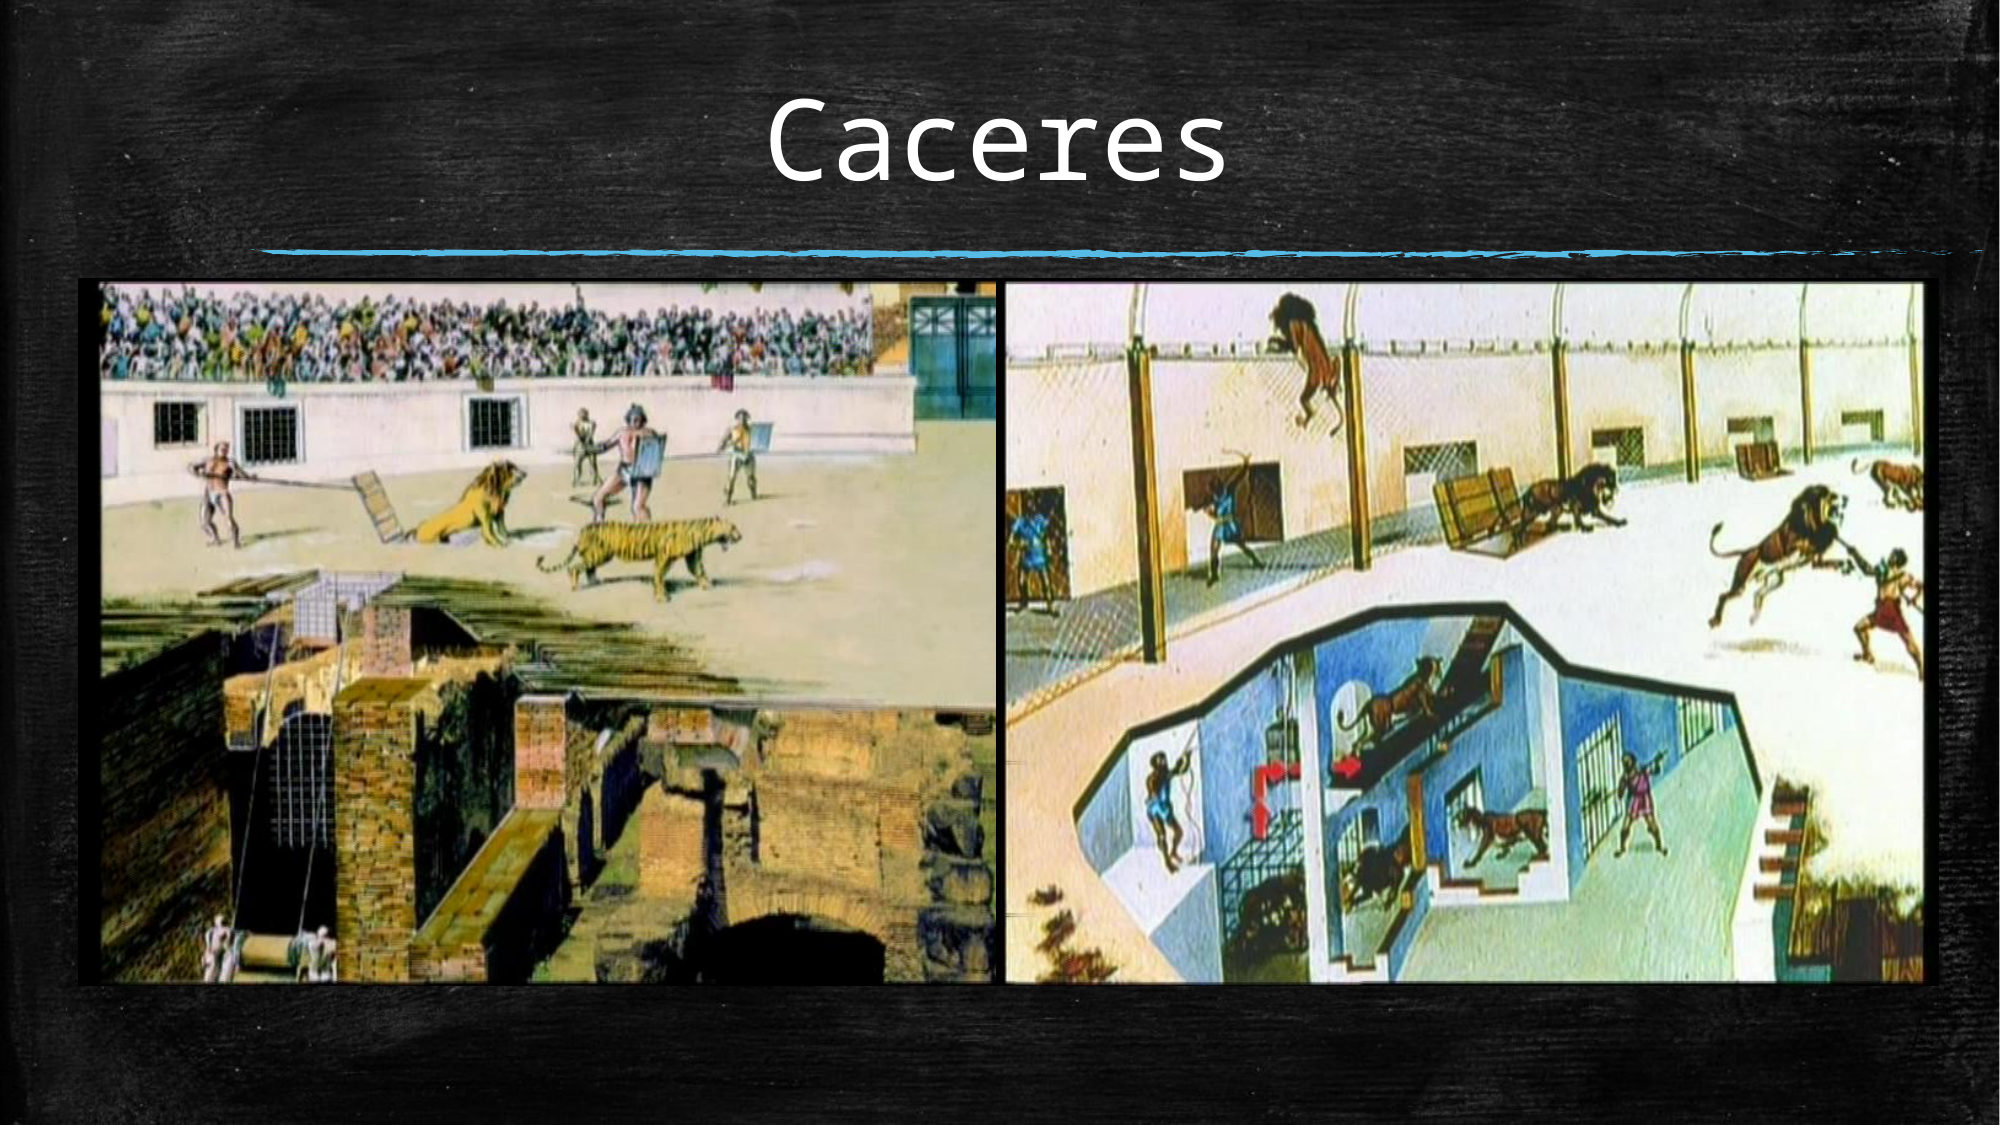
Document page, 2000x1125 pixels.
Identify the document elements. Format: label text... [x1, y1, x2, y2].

title Caceres [249, 45, 1750, 213]
picture [78, 278, 1939, 986]
